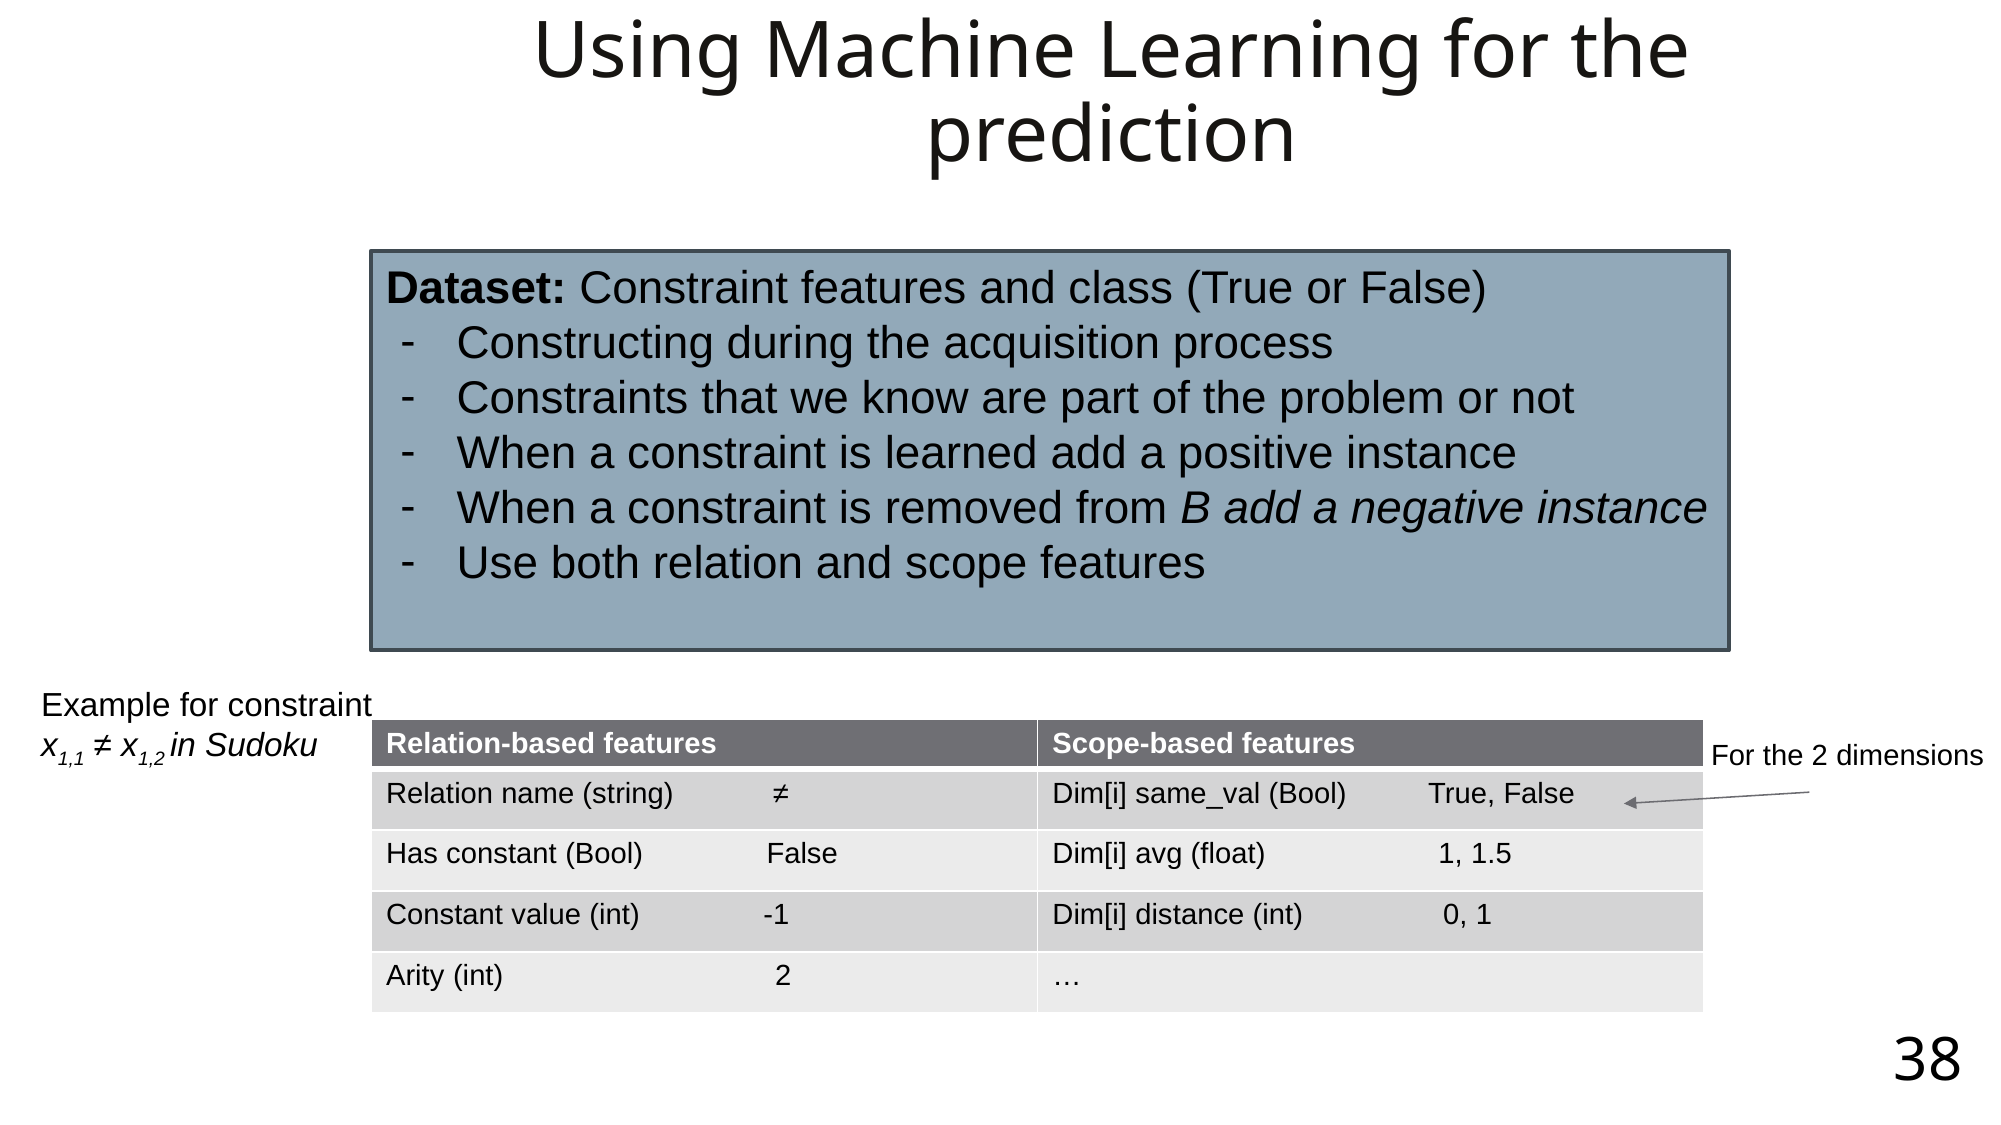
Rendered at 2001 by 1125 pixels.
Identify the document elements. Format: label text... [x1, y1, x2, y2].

table_cell Dim[i] same_val (Bool) True, False [1038, 772, 1703, 829]
table_cell Constant value (int) -1 [372, 892, 1037, 951]
table_cell Dim[i] avg (float) 1, 1.5 [1038, 831, 1703, 890]
table_header Relation-based features [388, 720, 1037, 766]
table_cell Relation name (string) ≠ [372, 772, 1037, 829]
table_cell Dim[i] distance (int) 0, 1 [1038, 892, 1703, 951]
text_box Example for constraint x1,1 ≠ x1,2 in Sudoku [26, 676, 388, 777]
text_box Dataset: Constraint features and class (True or False) Constructing during the acquisition process Constraints that we know are part of the problem or not When a constraint is learned add a positive instance When a constraint is removed from B add a negative instance Use both relation and scope features [369, 249, 1731, 652]
table_cell … [1038, 953, 1703, 1012]
table_cell Has constant (Bool) False [372, 831, 1037, 890]
slide_number 38 [1853, 1012, 2000, 1110]
table_header Scope-based features [1038, 720, 1703, 766]
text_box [1623, 791, 1810, 804]
table_cell Arity (int) 2 [372, 953, 1037, 1012]
text_box For the 2 dimensions [1696, 729, 2000, 814]
title Using Machine Learning for the prediction [370, 0, 1854, 187]
